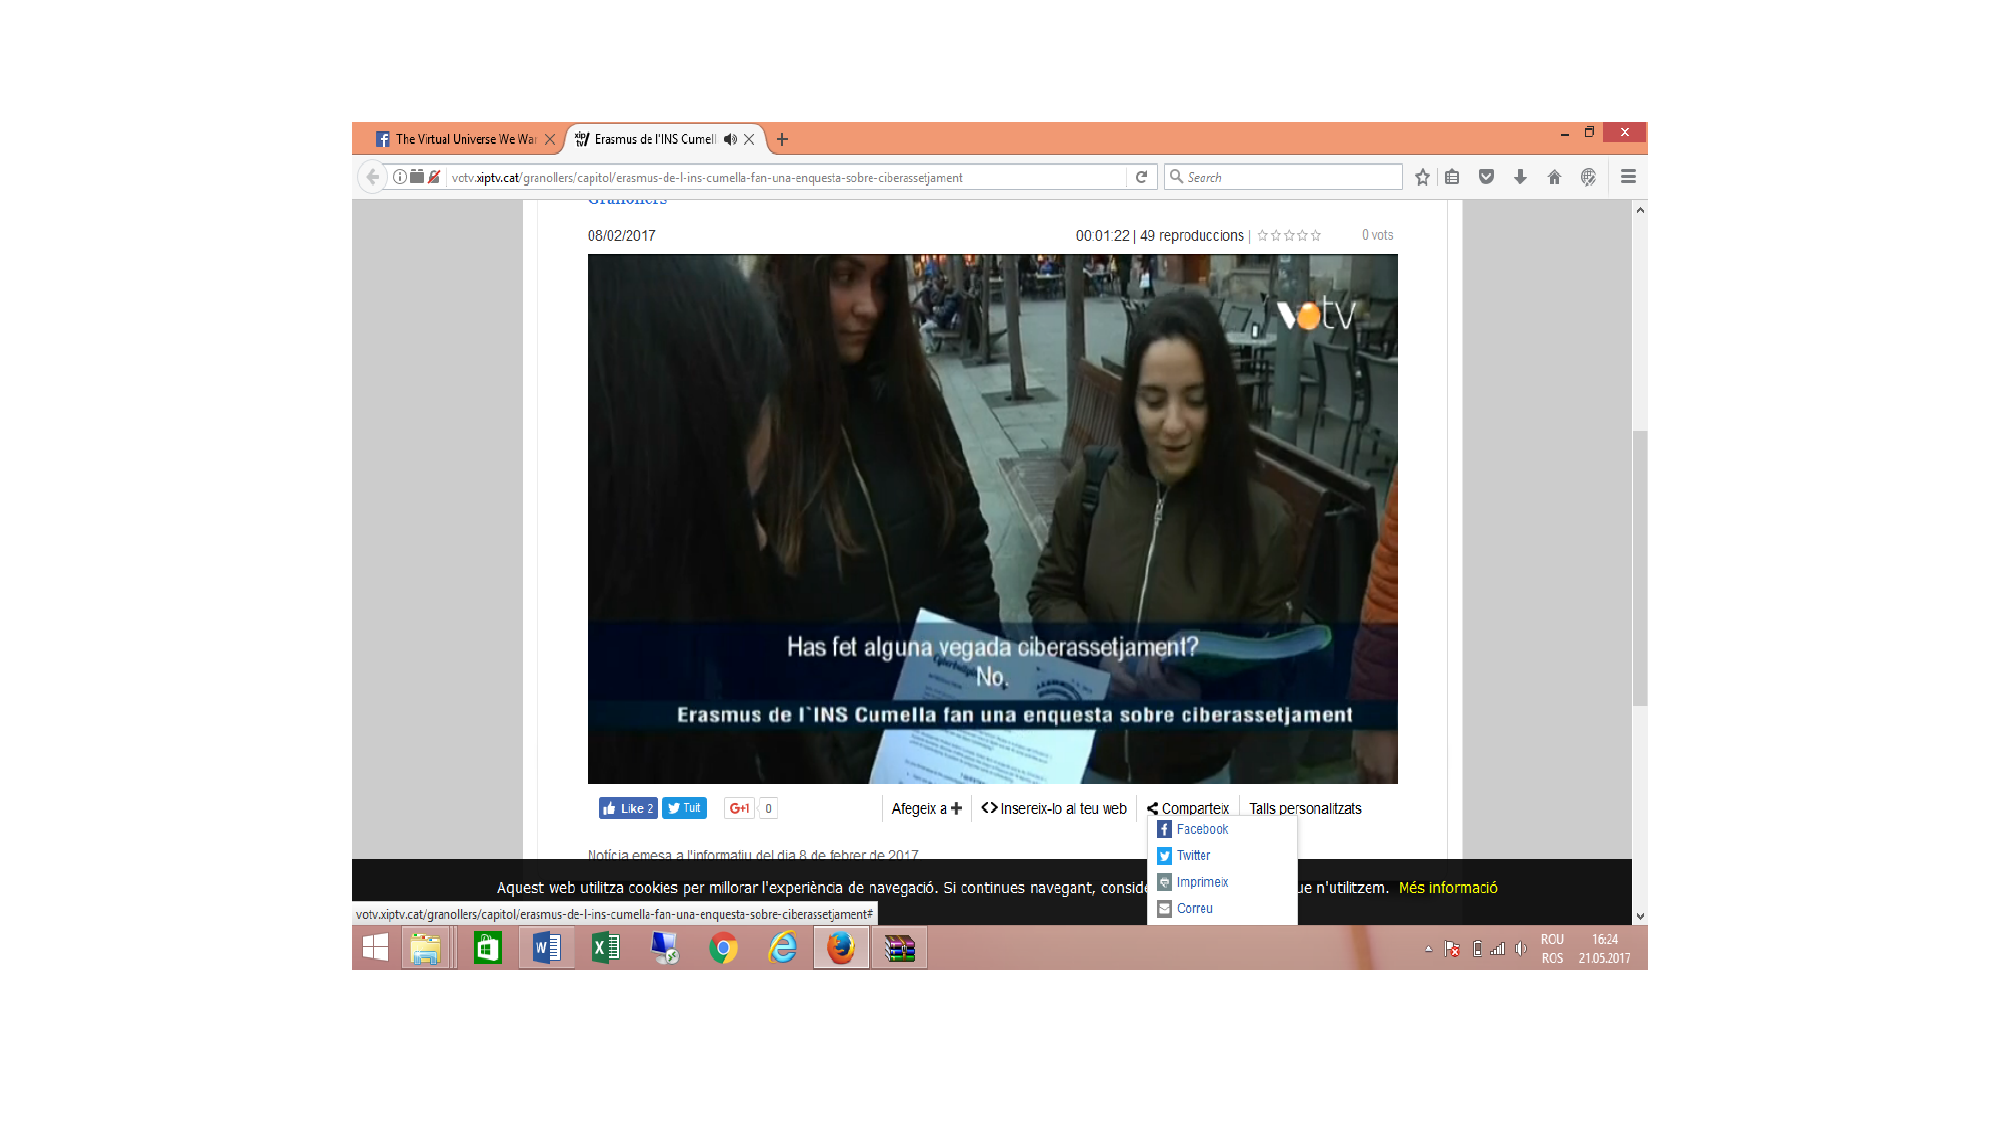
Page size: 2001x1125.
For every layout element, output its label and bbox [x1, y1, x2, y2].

picture [352, 122, 1648, 970]
